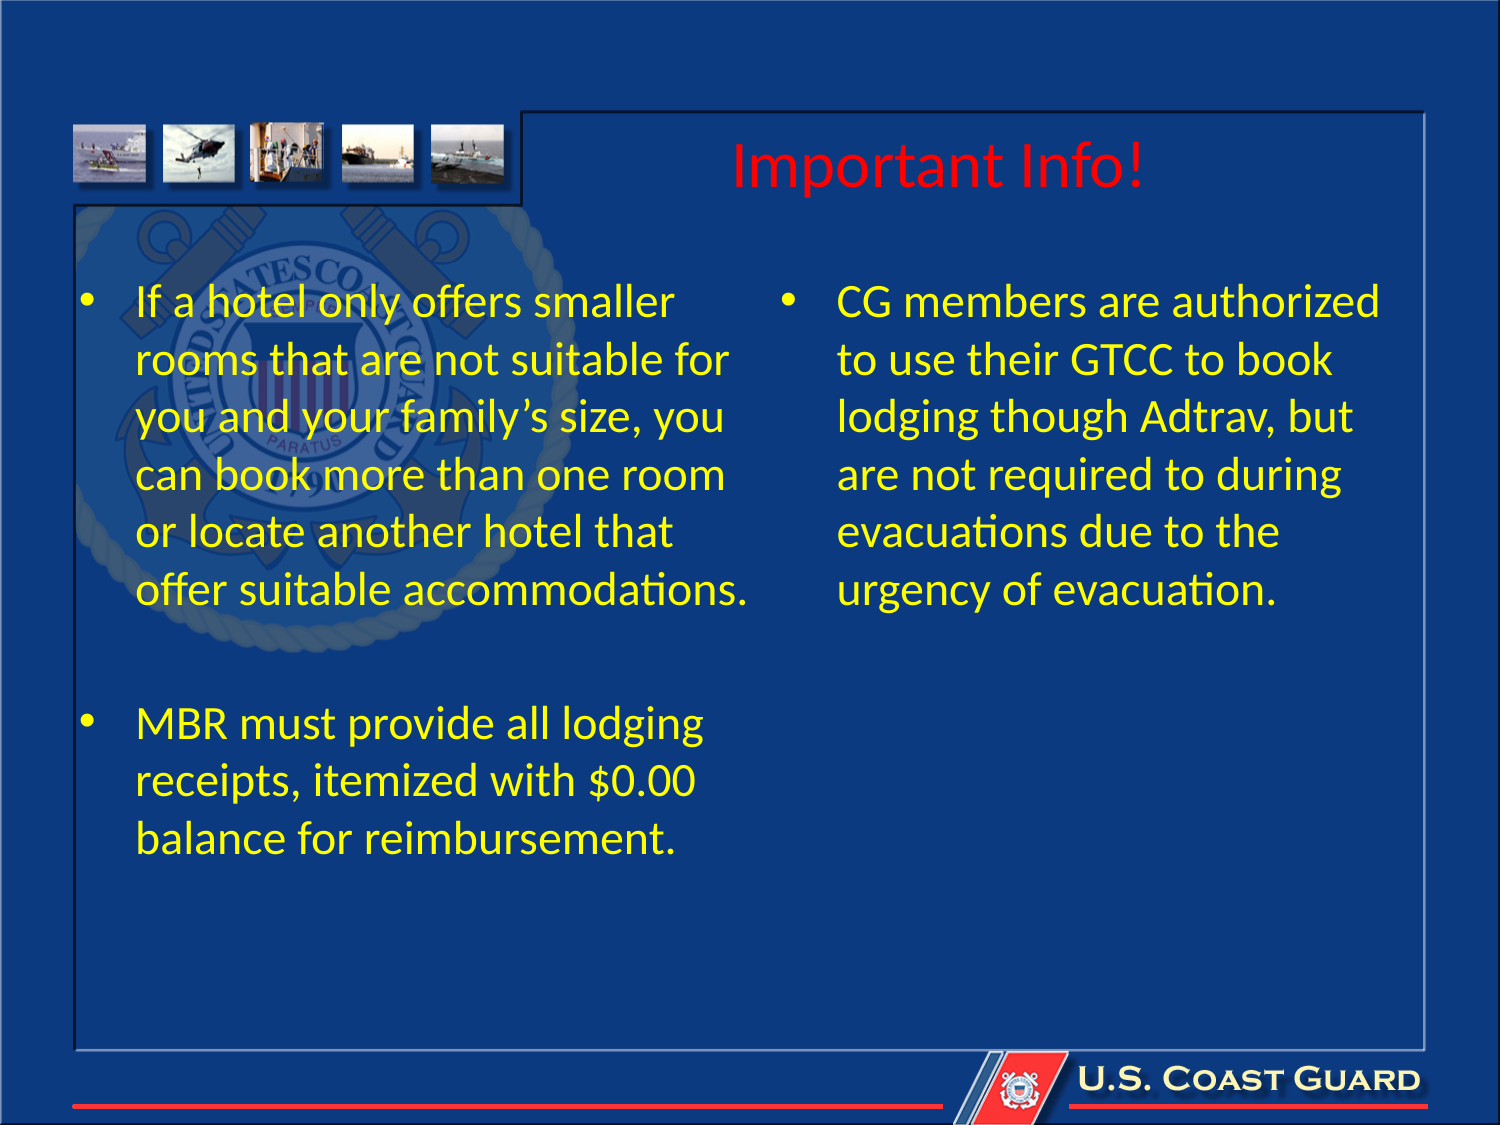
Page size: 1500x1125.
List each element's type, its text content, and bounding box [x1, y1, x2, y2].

list If a hotel only offers smaller rooms that are not suitable for you and your family’s size, you can book more than one room or locate another hotel that offer suitable accommodations. MBR must provide all lodging receipts, itemized with $0.00 balance for reimbursement. [63, 262, 765, 1006]
list CG members are authorized to use their GTCC to book lodging though Adtrav, but are not required to during evacuations due to the urgency of evacuation. [765, 262, 1428, 1006]
picture [0, 0, 1500, 1125]
title Important Info! [149, 56, 1500, 245]
